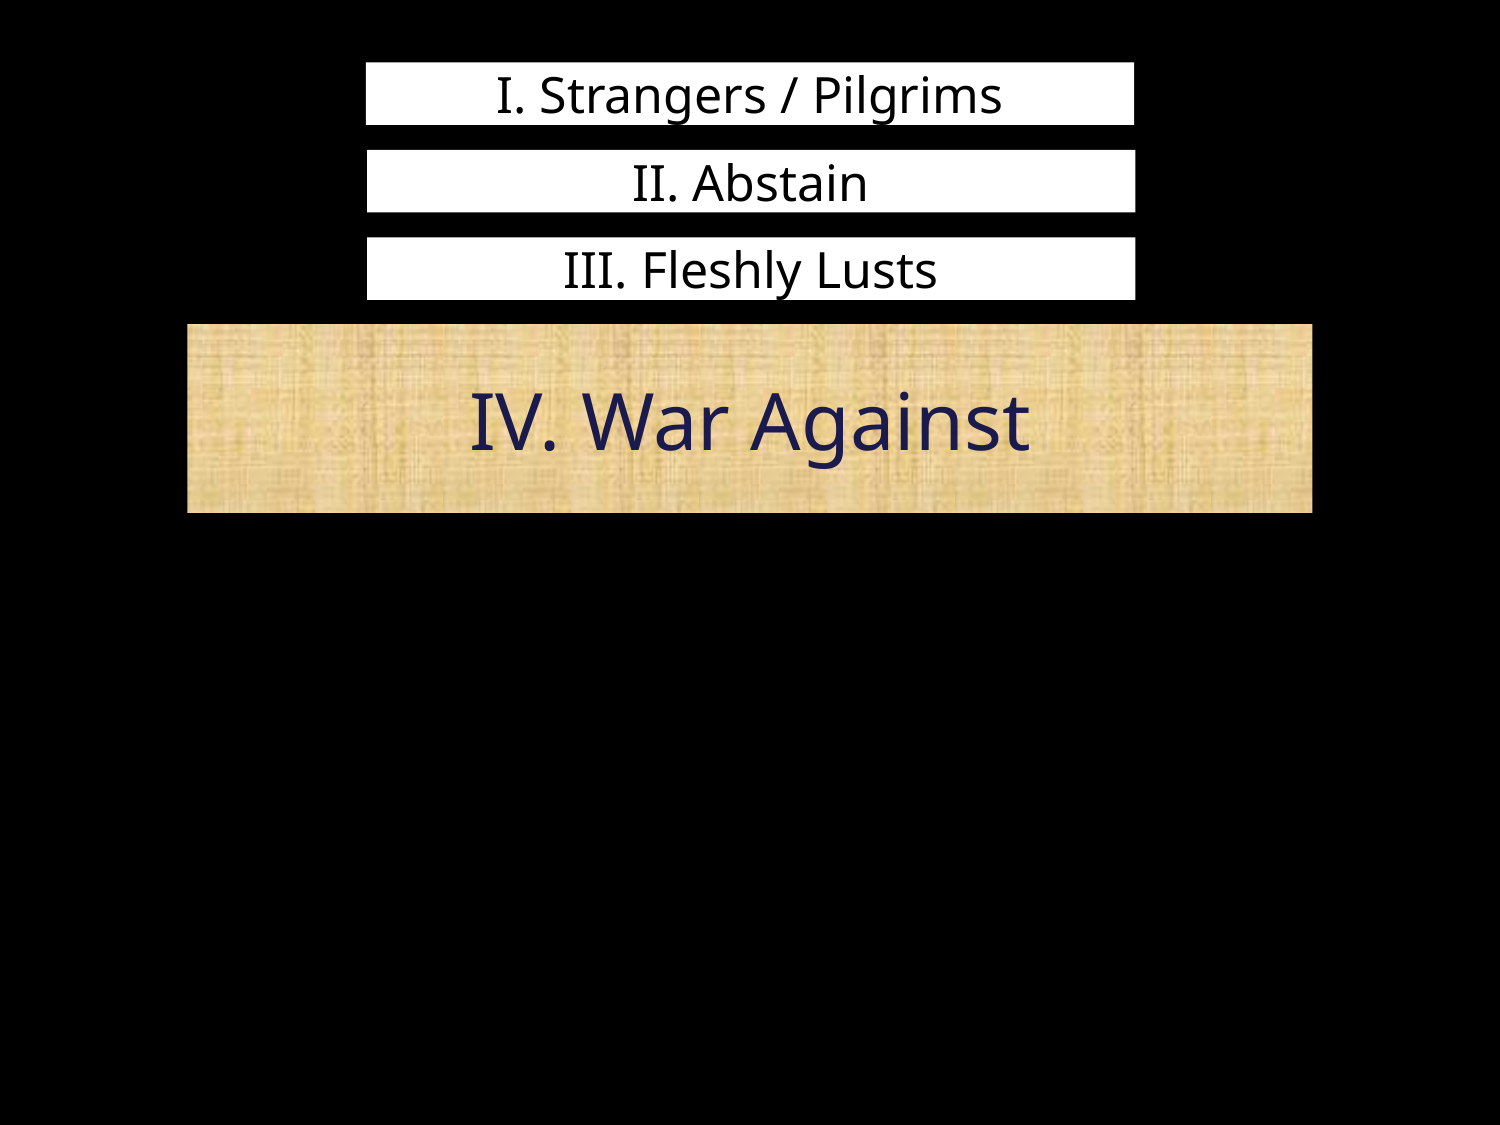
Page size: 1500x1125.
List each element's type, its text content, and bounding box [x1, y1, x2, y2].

title I. Strangers / Pilgrims [365, 62, 1135, 125]
text_box III. Fleshly Lusts [367, 237, 1136, 300]
text_box IV. War Against [187, 324, 1313, 513]
text_box II. Abstain [367, 149, 1136, 213]
